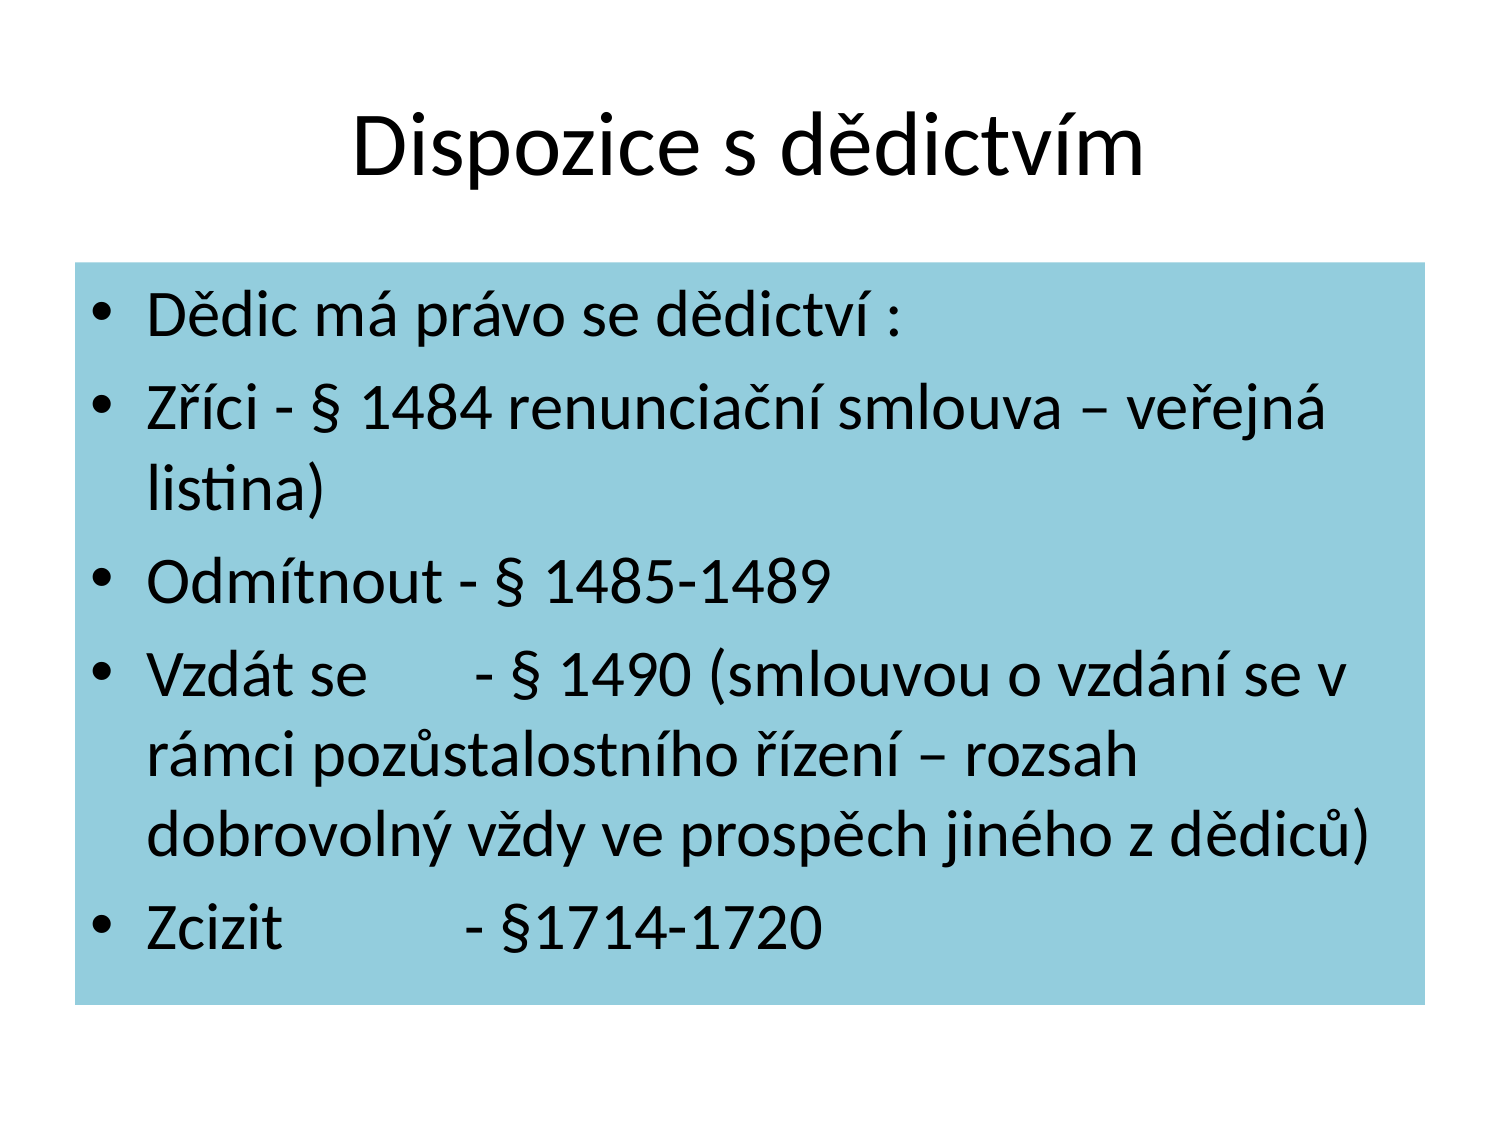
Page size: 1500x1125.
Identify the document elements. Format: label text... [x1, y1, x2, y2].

list Dědic má právo se dědictví : Zříci - § 1484 renunciační smlouva – veřejná listina) Odmítnout - § 1485-1489 Vzdát se - § 1490 (smlouvou o vzdání se v rámci pozůstalostního řízení – rozsah dobrovolný vždy ve prospěch jiného z dědiců) Zcizit - §1714-1720 [75, 262, 1425, 1005]
title Dispozice s dědictvím [75, 45, 1425, 233]
